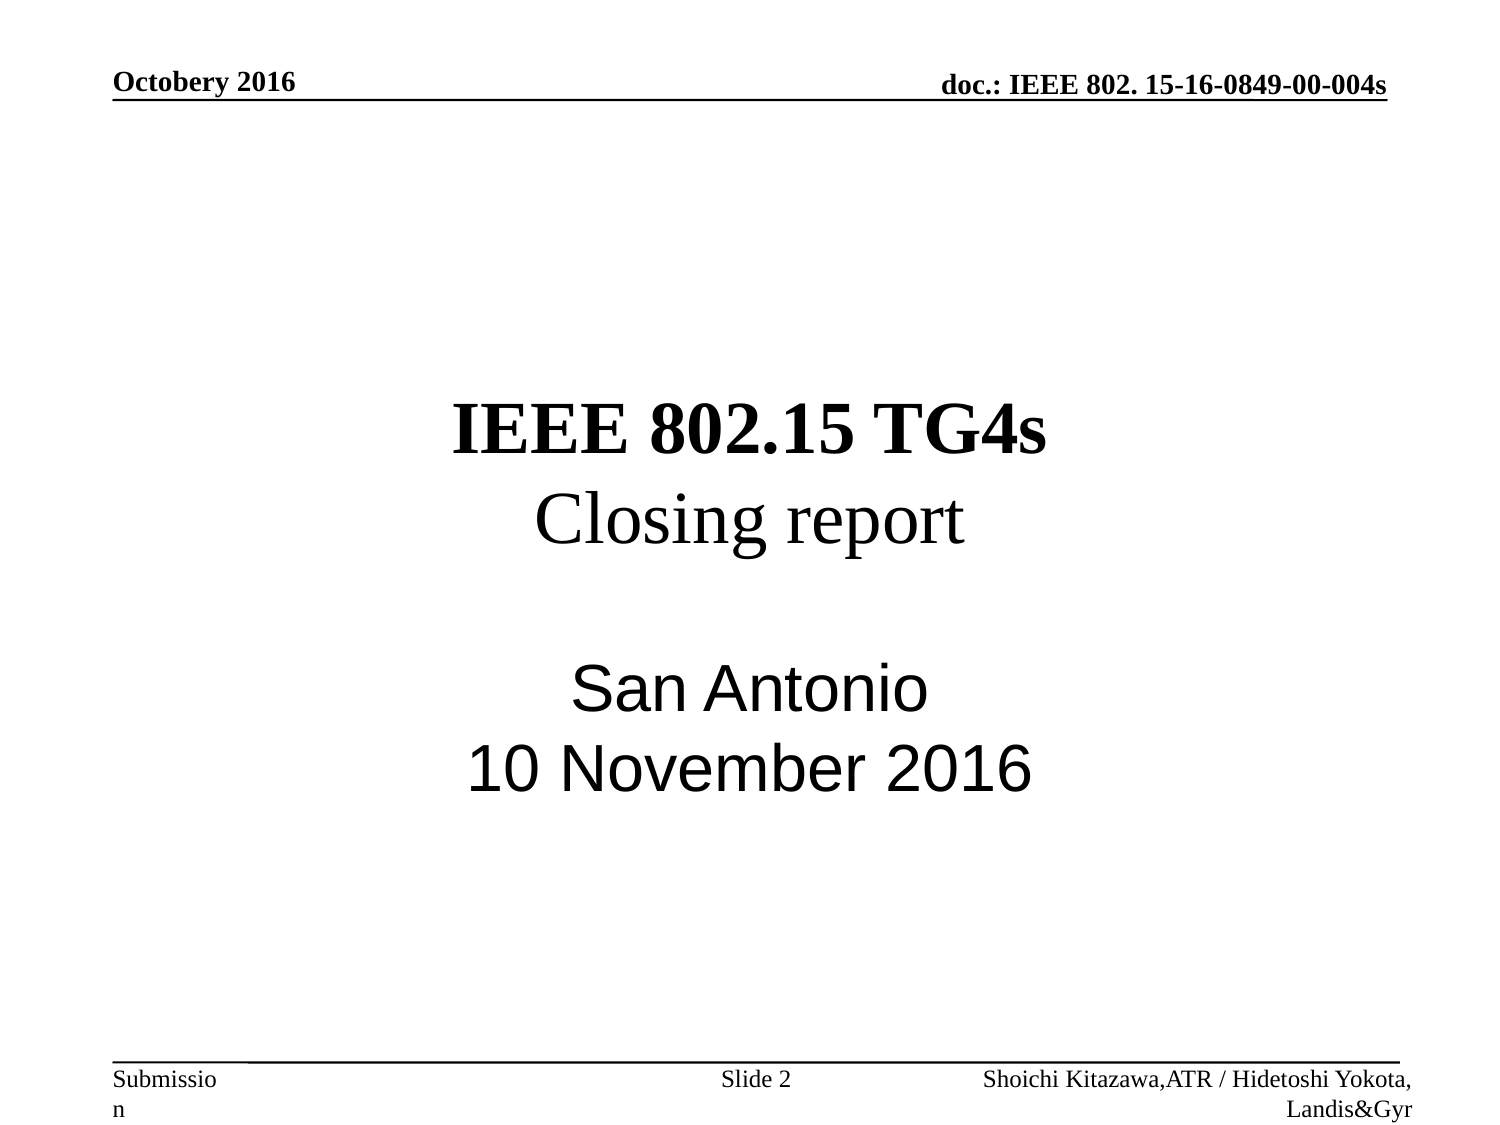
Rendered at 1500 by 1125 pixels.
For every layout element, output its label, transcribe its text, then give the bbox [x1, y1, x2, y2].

footer Shoichi Kitazawa,ATR / Hidetoshi Yokota, Landis&Gyr [900, 1062, 1413, 1093]
slide_number Octobery 2016 [112, 62, 375, 98]
subtitle San Antonio 10 November 2016 [224, 637, 1276, 926]
title IEEE 802.15 TG4s Closing report [112, 374, 1388, 563]
slide_number Slide 2 [712, 1062, 800, 1093]
